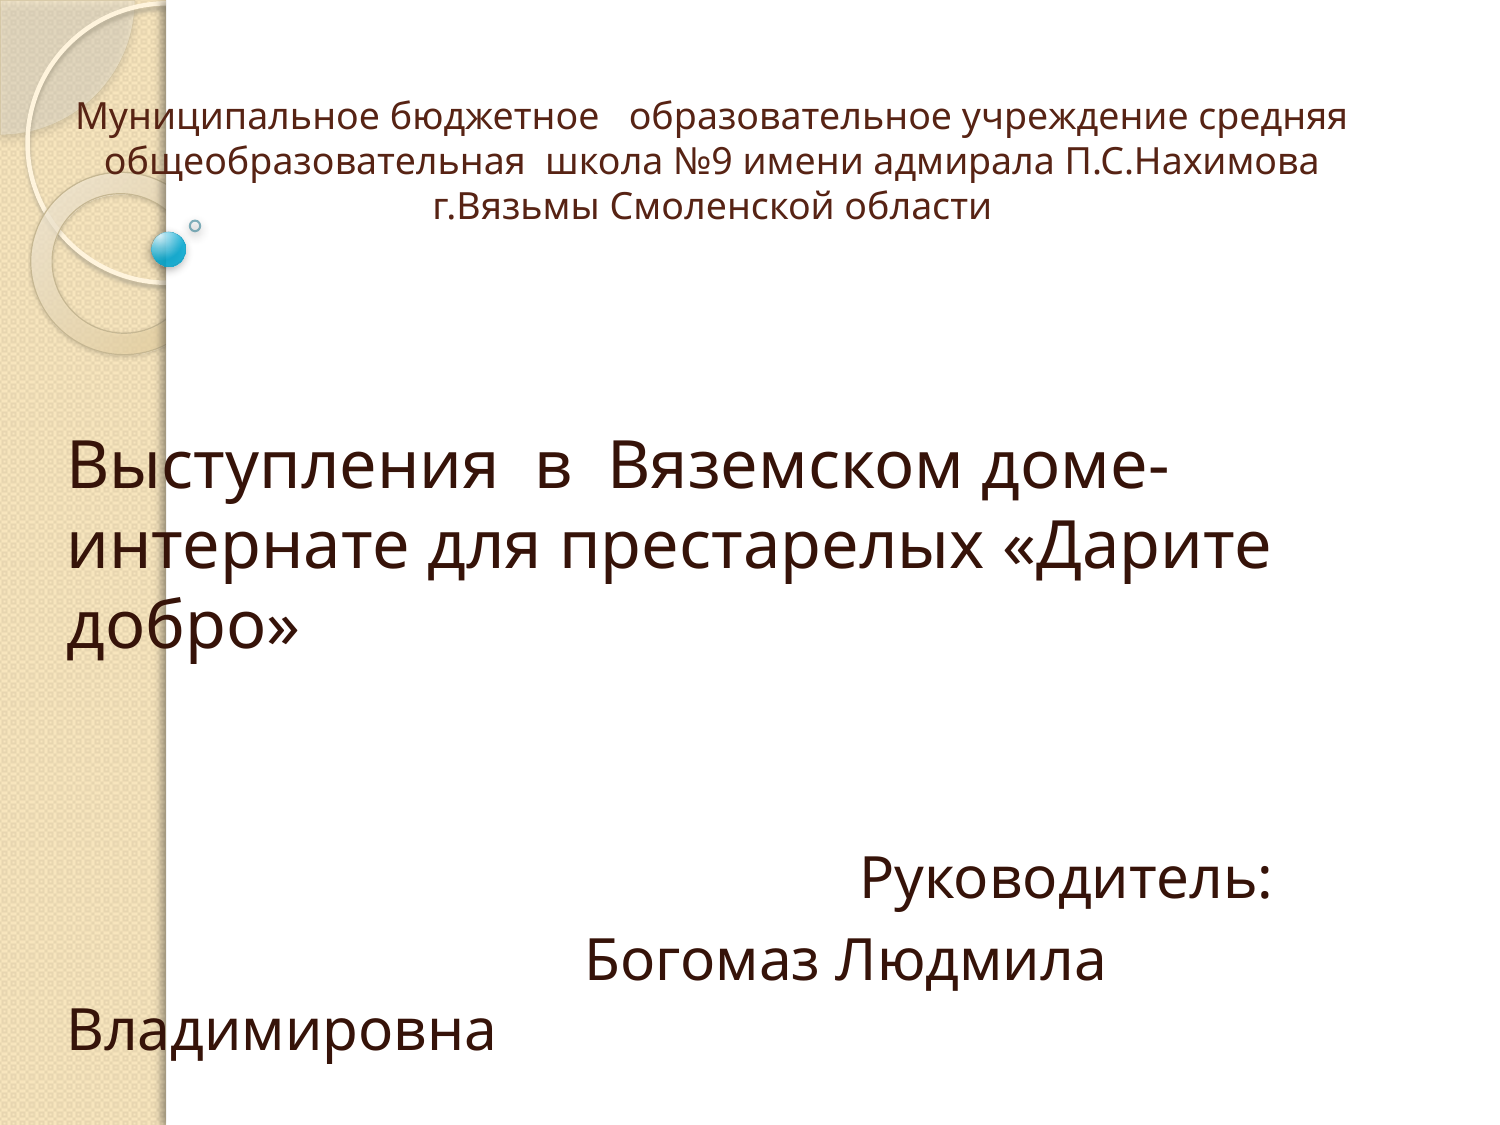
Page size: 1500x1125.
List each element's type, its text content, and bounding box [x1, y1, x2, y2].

subtitle Выступления в Вяземском доме- интернате для престарелых «Дарите добро» Руководитель: Богомаз Людмила Владимировна [46, 339, 1360, 657]
title Муниципальное бюджетное образовательное учреждение средняя общеобразовательная школа №9 имени адмирала П.С.Нахимова г.Вязьмы Смоленской области [35, 82, 1390, 305]
